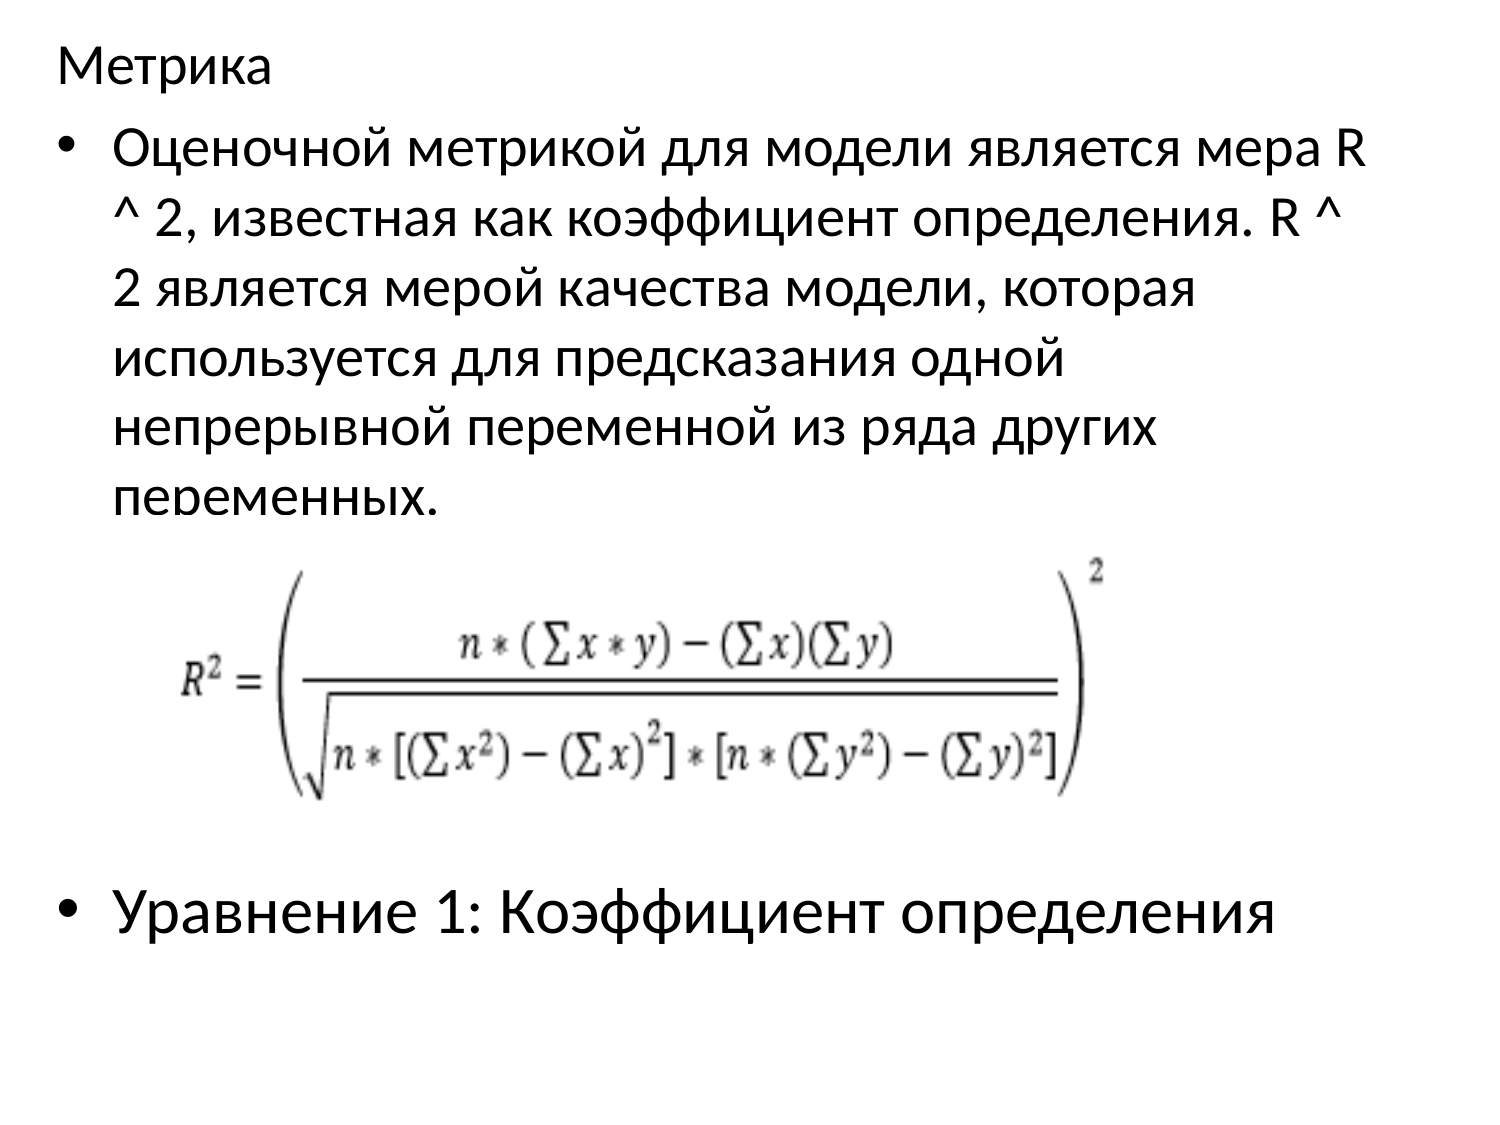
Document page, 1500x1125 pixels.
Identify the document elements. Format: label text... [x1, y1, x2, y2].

picture [100, 514, 1188, 859]
list Метрика Оценочной метрикой для модели является мера R ^ 2, известная как коэффициент определения. R ^ 2 является мерой качества модели, которая используется для предсказания одной непрерывной переменной из ряда других переменных. Уравнение 1: Коэффициент определения [41, 19, 1392, 1087]
